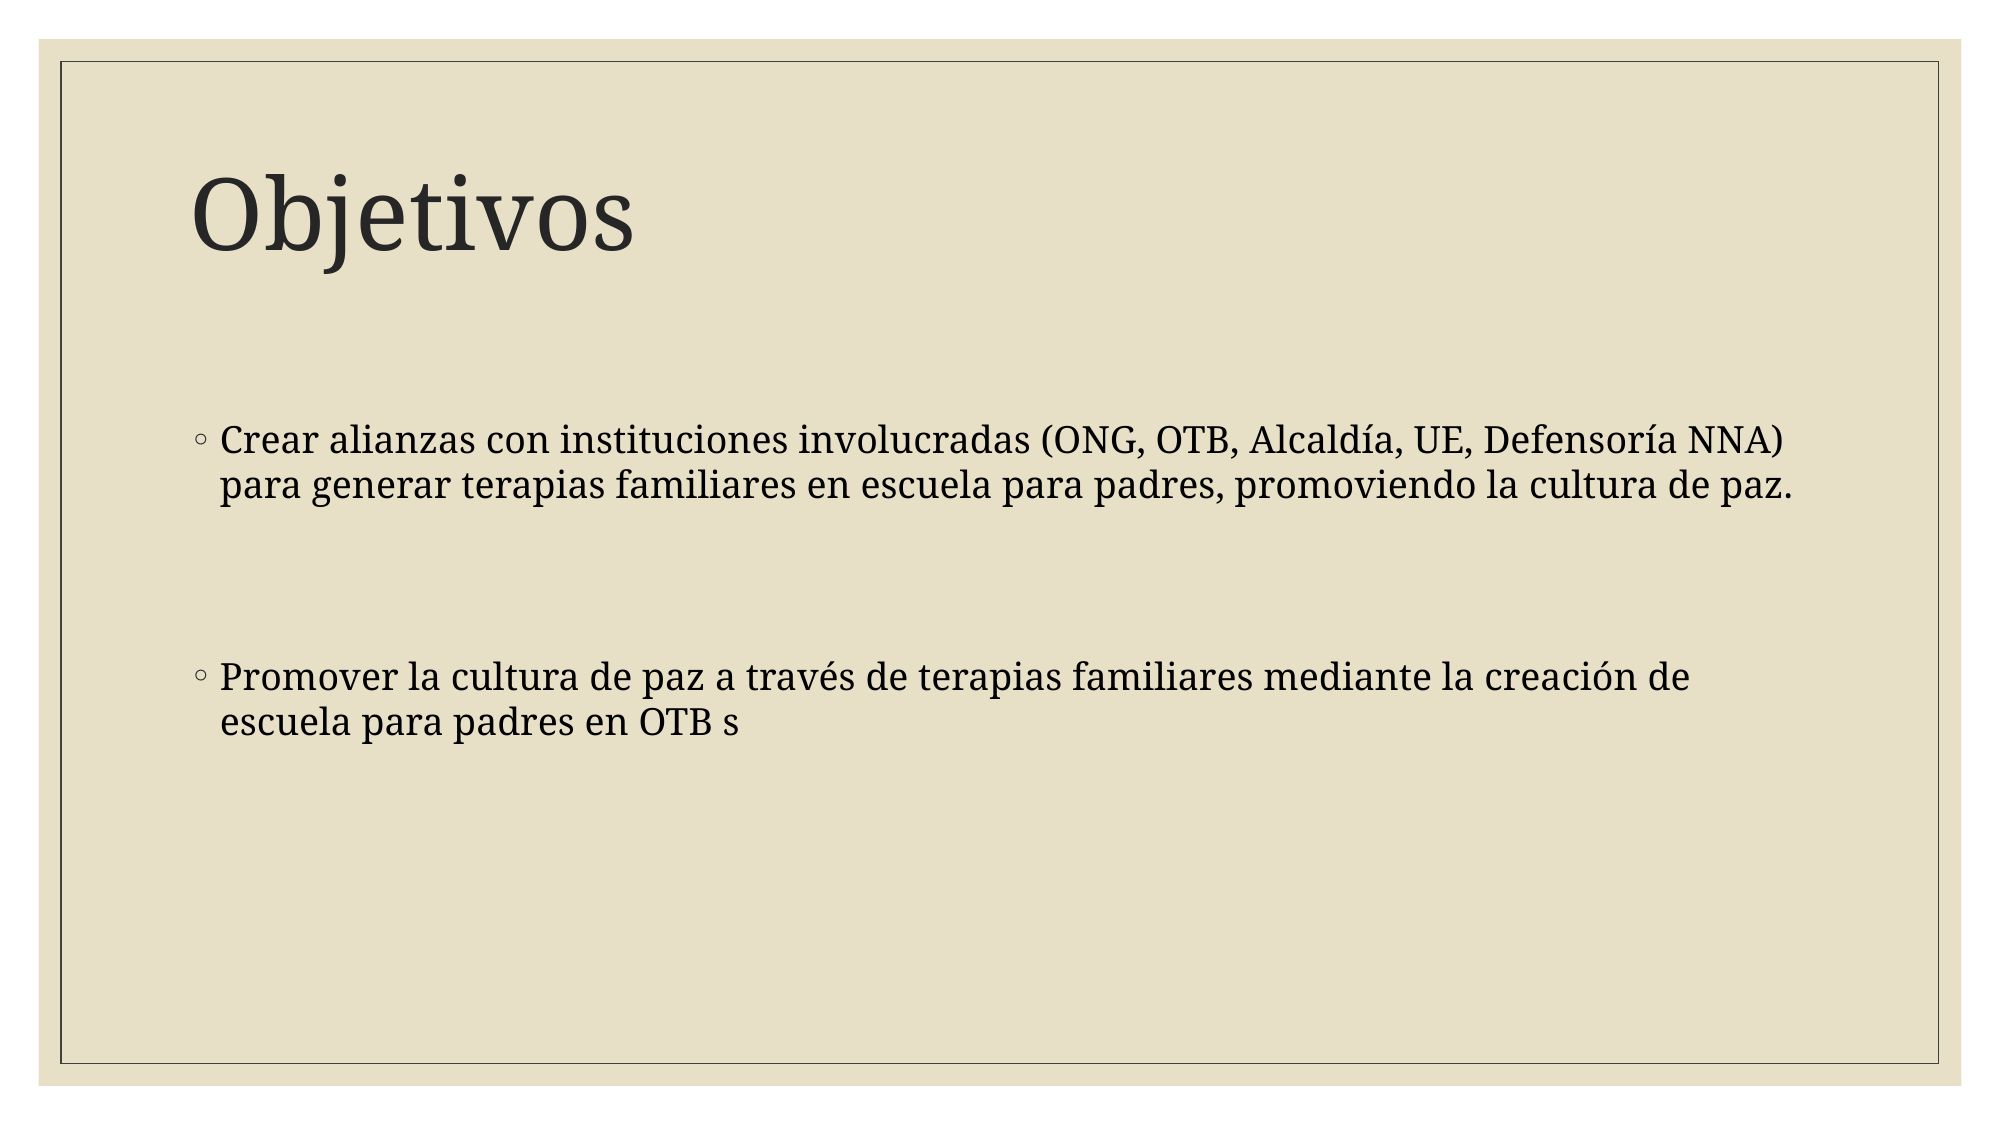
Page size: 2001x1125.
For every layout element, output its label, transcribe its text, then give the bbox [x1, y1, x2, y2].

list Crear alianzas con instituciones involucradas (ONG, OTB, Alcaldía, UE, Defensoría NNA) para generar terapias familiares en escuela para padres, promoviendo la cultura de paz. Promover la cultura de paz a través de terapias familiares mediante la creación de escuela para padres en OTB s [174, 345, 1825, 990]
title Objetivos [174, 105, 1825, 331]
